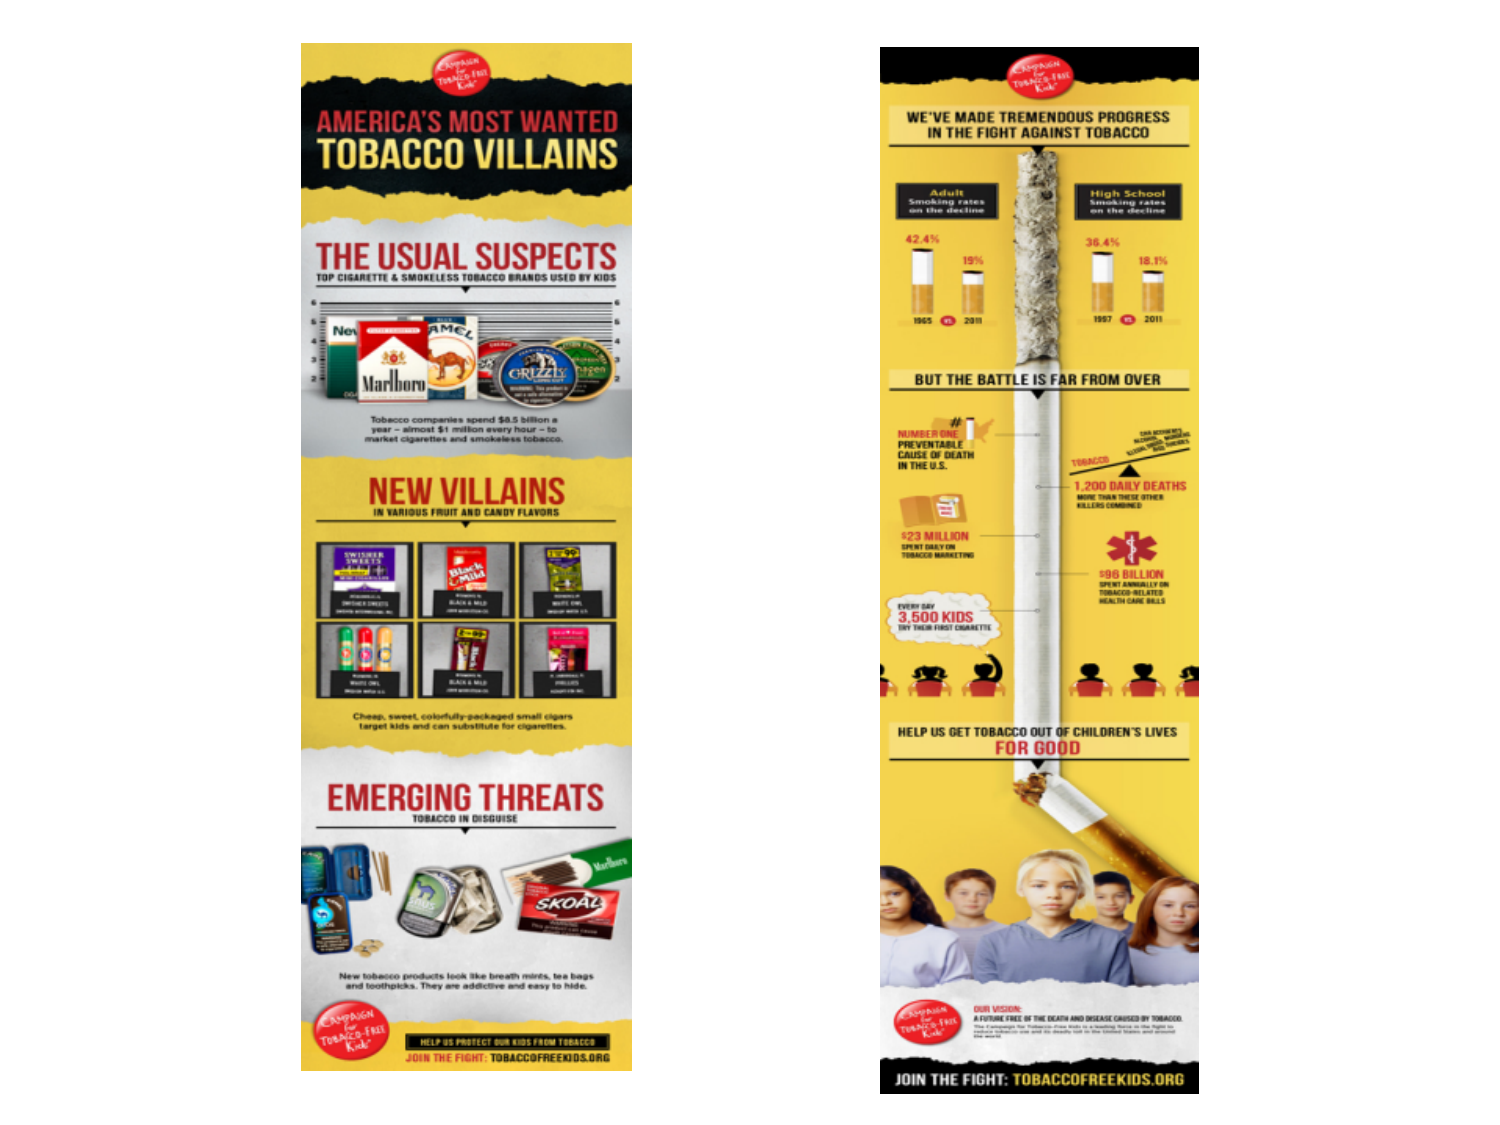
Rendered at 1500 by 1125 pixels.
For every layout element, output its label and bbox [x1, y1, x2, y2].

picture [879, 46, 1200, 1095]
picture [300, 43, 633, 1072]
